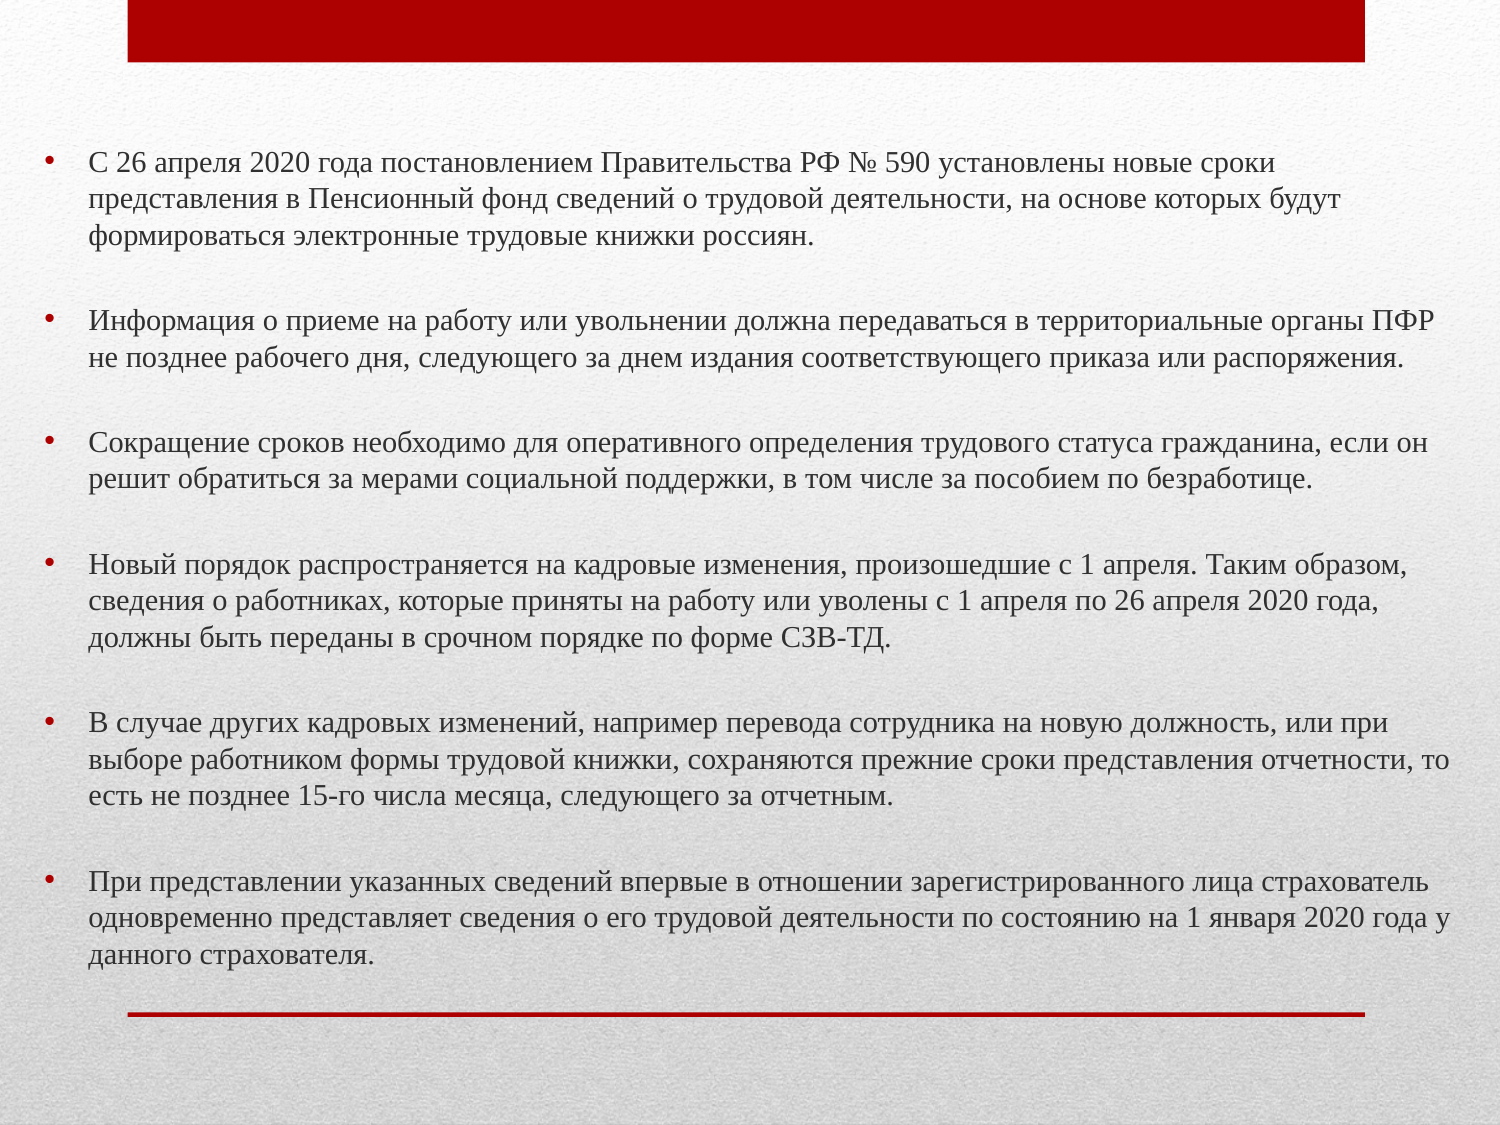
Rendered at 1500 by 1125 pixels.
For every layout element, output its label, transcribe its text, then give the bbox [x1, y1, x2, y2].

list С 26 апреля 2020 года постановлением Правительства РФ № 590 установлены новые сроки представления в Пенсионный фонд сведений о трудовой деятельности, на основе которых будут формироваться электронные трудовые книжки россиян. Информация о приеме на работу или увольнении должна передаваться в территориальные органы ПФР не позднее рабочего дня, следующего за днем издания соответствующего приказа или распоряжения. Сокращение сроков необходимо для оперативного определения трудового статуса гражданина, если он решит обратиться за мерами социальной поддержки, в том числе за пособием по безработице. Новый порядок распространяется на кадровые изменения, произошедшие с 1 апреля. Таким образом, сведения о работниках, которые приняты на работу или уволены с 1 апреля по 26 апреля 2020 года, должны быть переданы в срочном порядке по форме СЗВ-ТД. В случае других кадровых изменений, например перевода сотрудника на новую должность, или при выборе работником формы трудовой книжки, сохраняются прежние сроки представления отчетности, то есть не позднее 15-го числа месяца, следующего за отчетным. При представлении указанных сведений впервые в отношении зарегистрированного лица страхователь одновременно представляет сведения о его трудовой деятельности по состоянию на 1 января 2020 года у данного страхователя. [29, 112, 1471, 1000]
